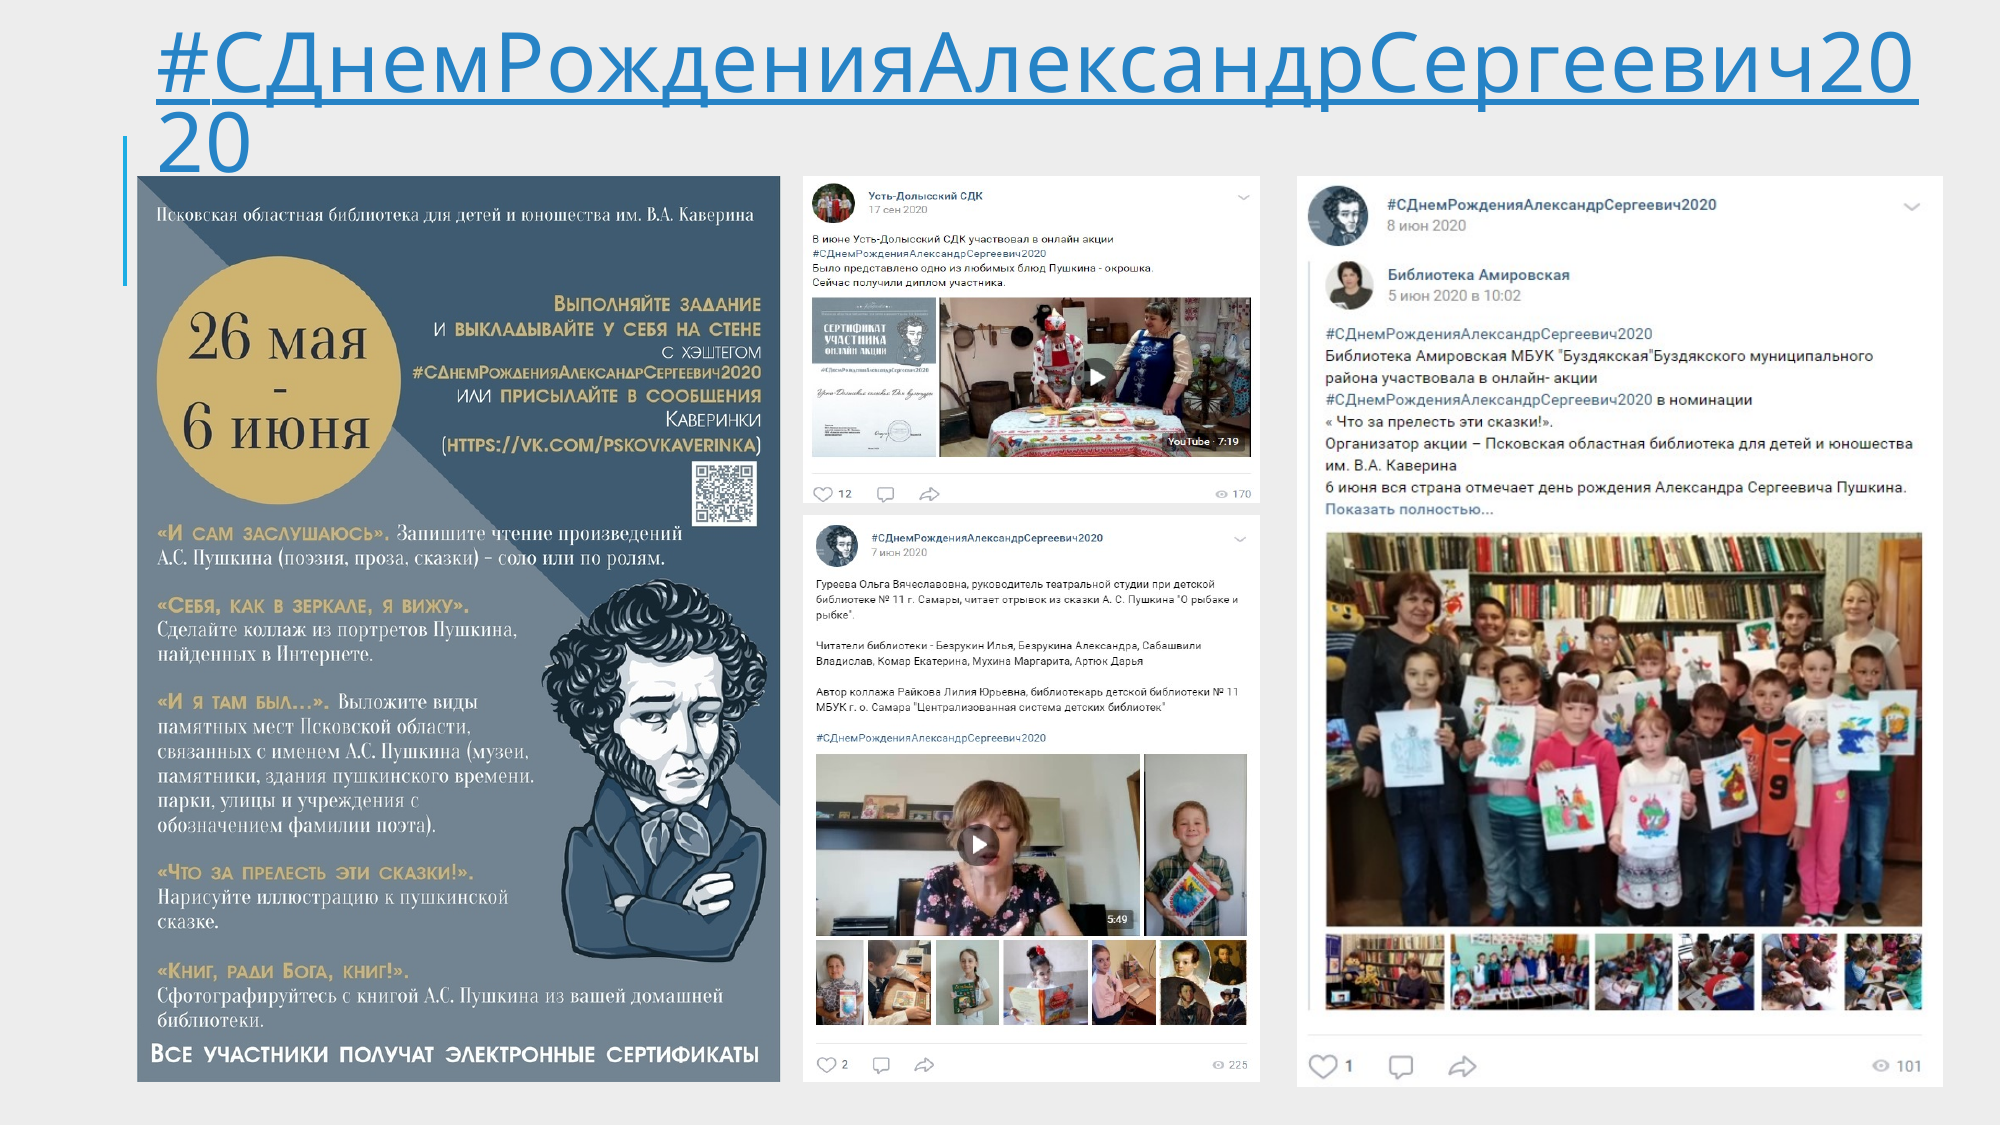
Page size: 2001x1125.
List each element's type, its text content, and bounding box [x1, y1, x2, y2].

picture [803, 515, 1260, 1082]
picture [136, 176, 781, 1082]
picture [803, 176, 1260, 503]
title #СДнемРожденияАлександрСергеевич2020 [141, 0, 1961, 218]
picture [1296, 176, 1943, 1087]
